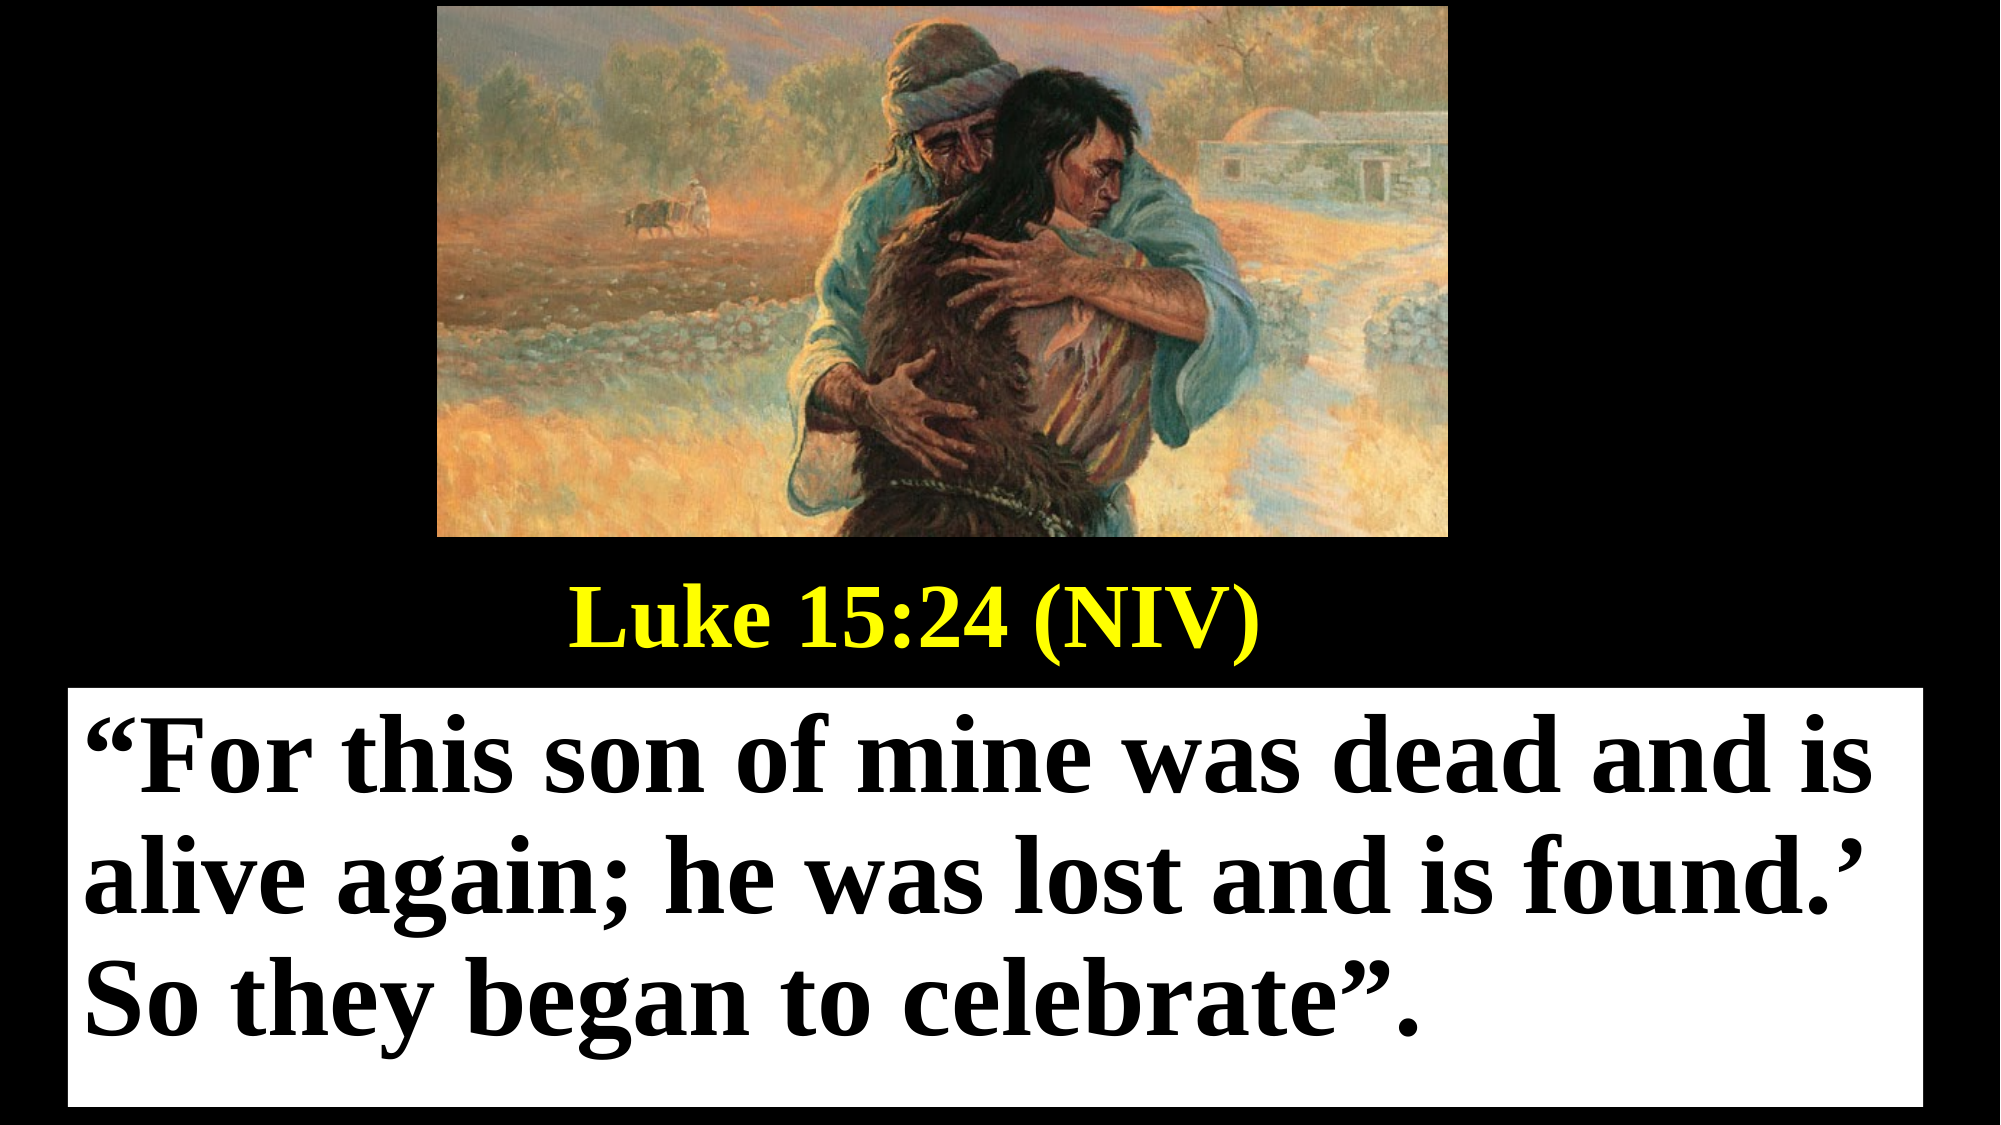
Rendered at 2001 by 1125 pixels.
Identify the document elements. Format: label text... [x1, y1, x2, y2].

picture [437, 6, 1448, 537]
text_box Luke 15:24 (NIV) [554, 548, 1278, 674]
list “For this son of mine was dead and is alive again; he was lost and is found.’ So they began to celebrate”. [67, 687, 1924, 1107]
